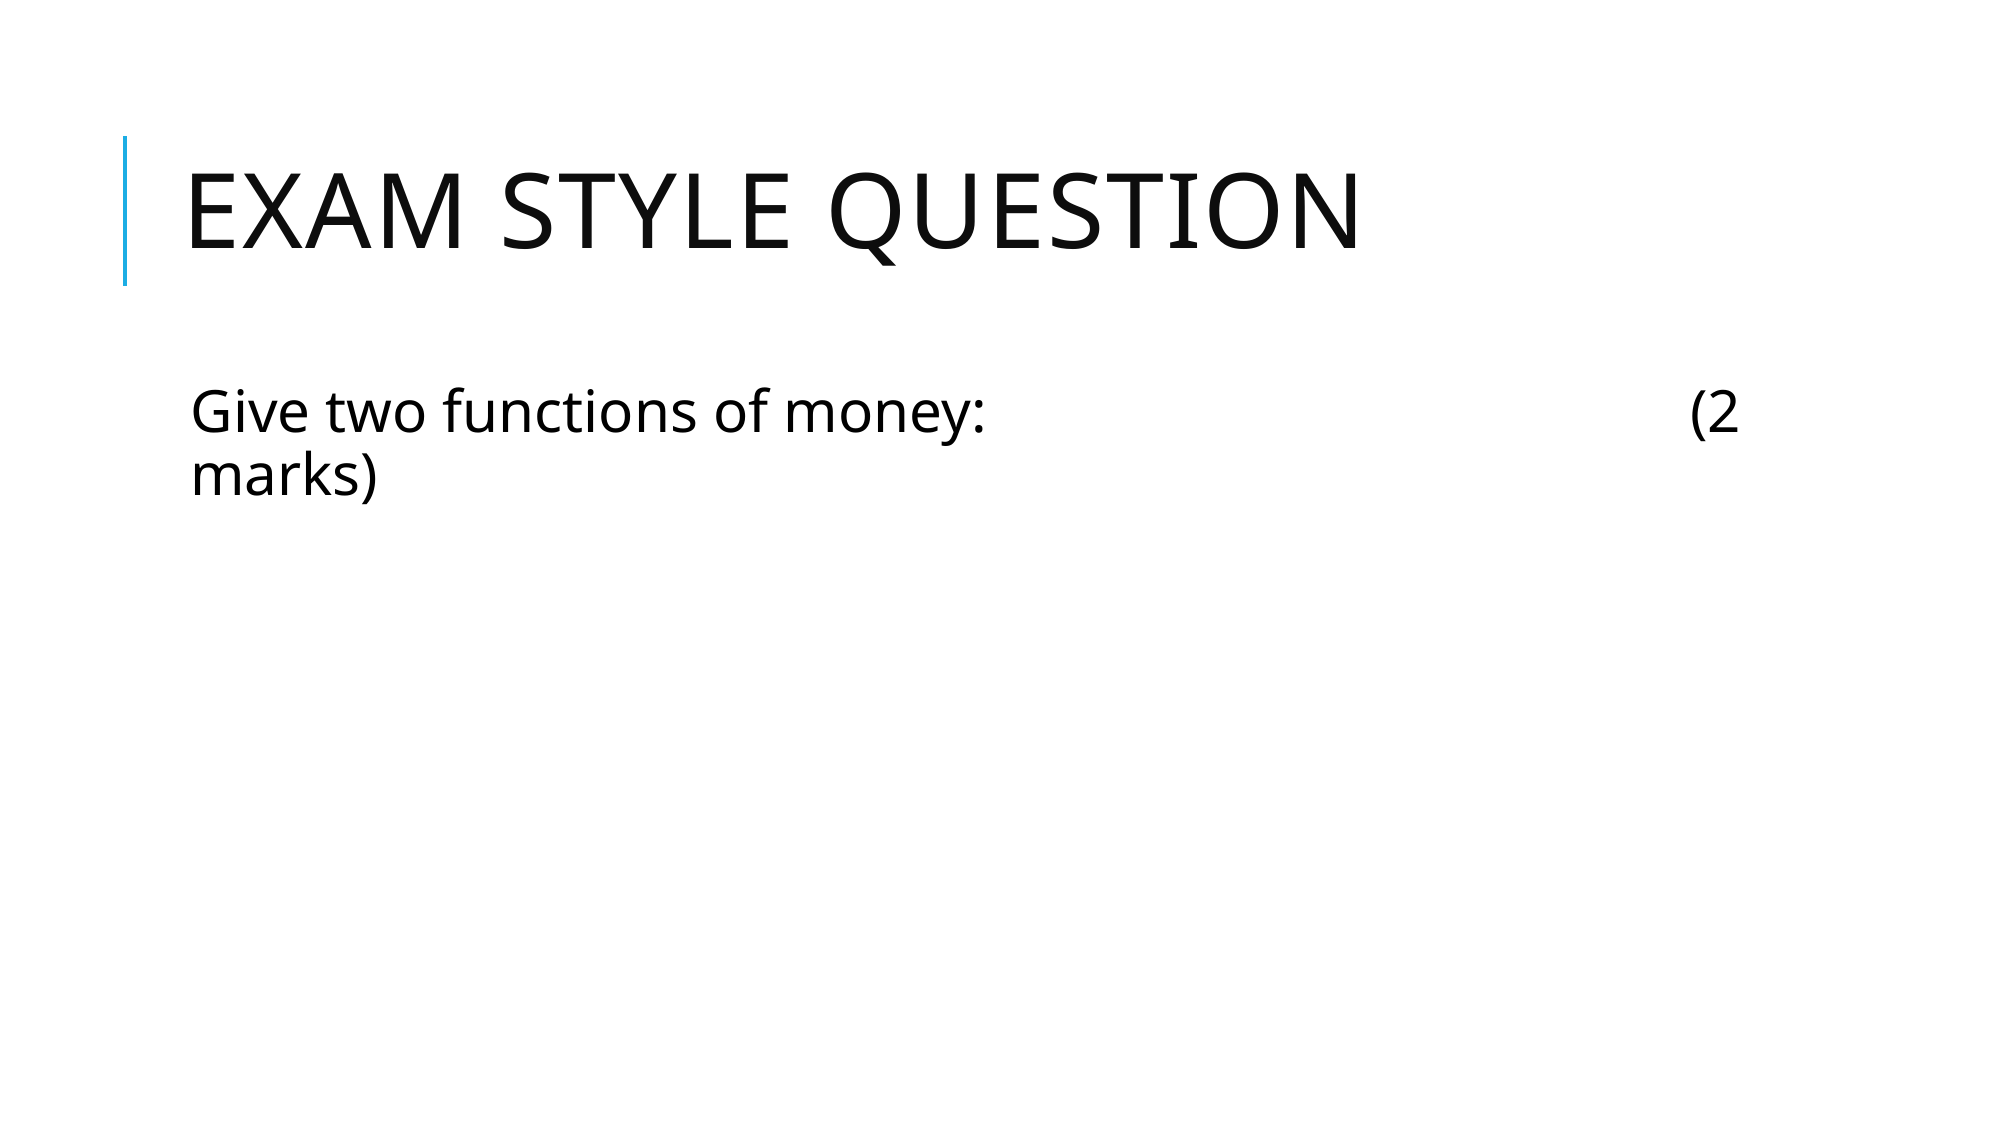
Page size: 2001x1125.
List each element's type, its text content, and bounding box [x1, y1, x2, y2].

list Give two functions of money: (2 marks) [168, 375, 1763, 1035]
title Exam Style Question [168, 96, 1763, 342]
